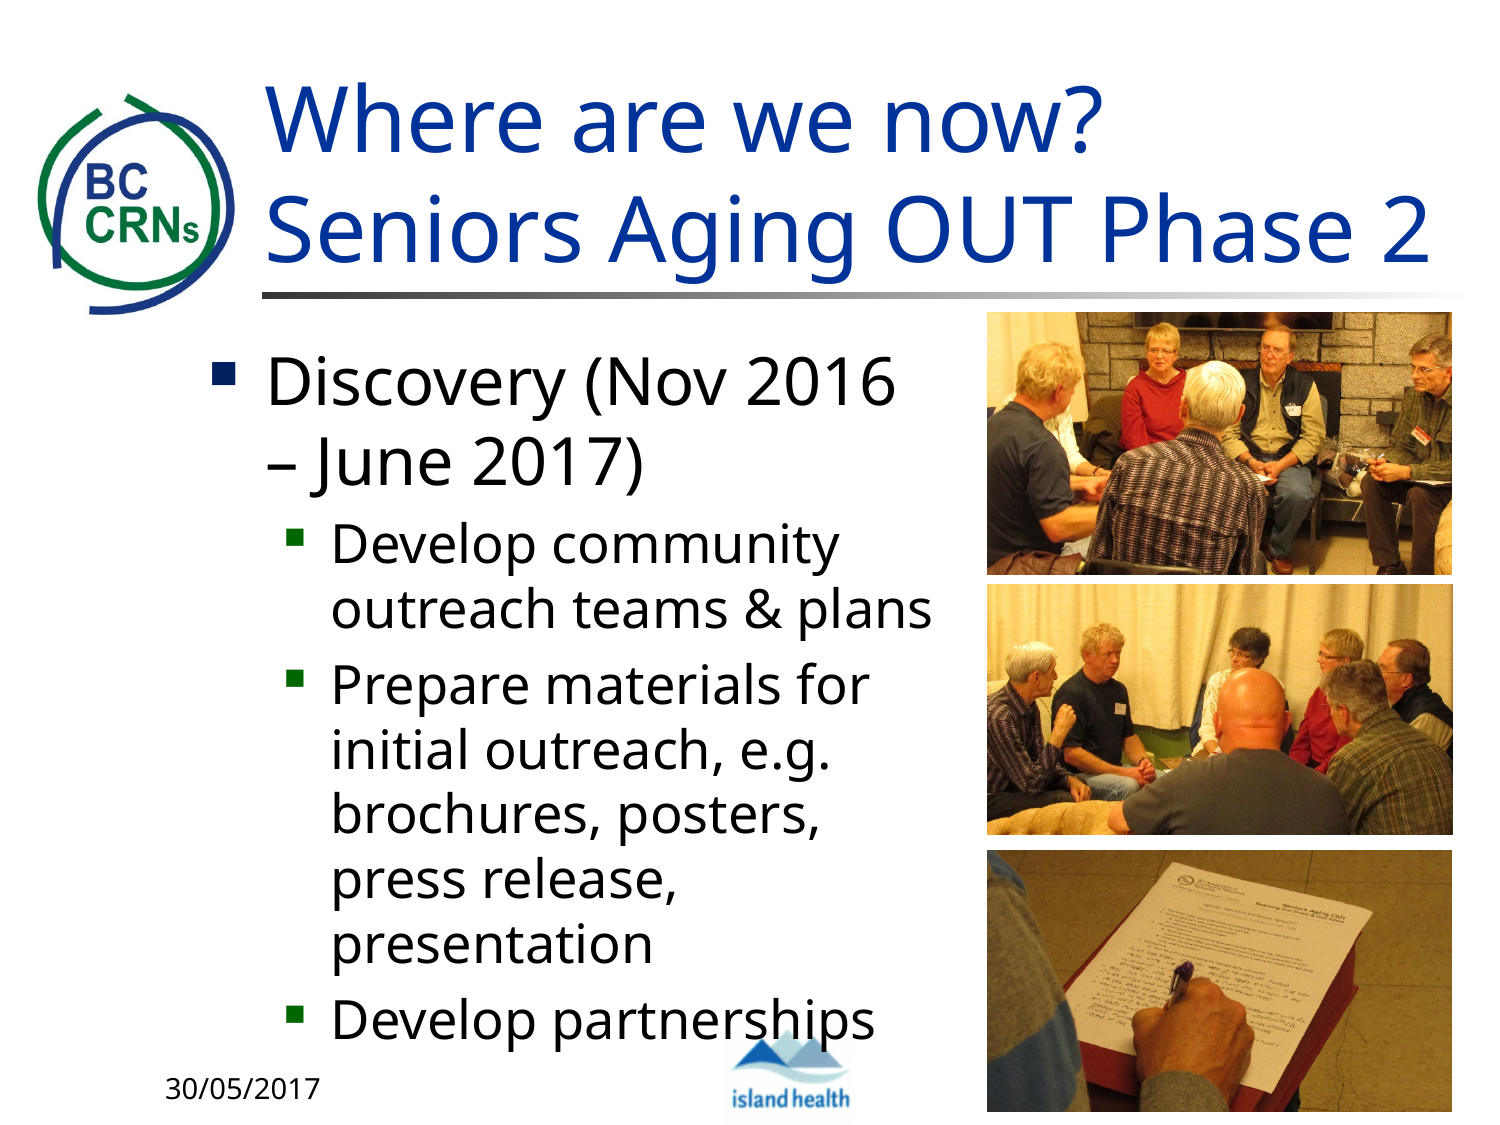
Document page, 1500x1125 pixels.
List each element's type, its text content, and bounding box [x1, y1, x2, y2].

list Discovery (Nov 2016 – June 2017) Develop community outreach teams & plans Prepare materials for initial outreach, e.g. brochures, posters, press release, presentation Develop partnerships [193, 331, 951, 1083]
picture [35, 93, 262, 330]
picture [987, 584, 1453, 835]
picture [986, 850, 1453, 1113]
title Where are we now? Seniors Aging OUT Phase 2 [249, 101, 1468, 289]
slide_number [149, 1037, 463, 1113]
picture [986, 312, 1453, 575]
